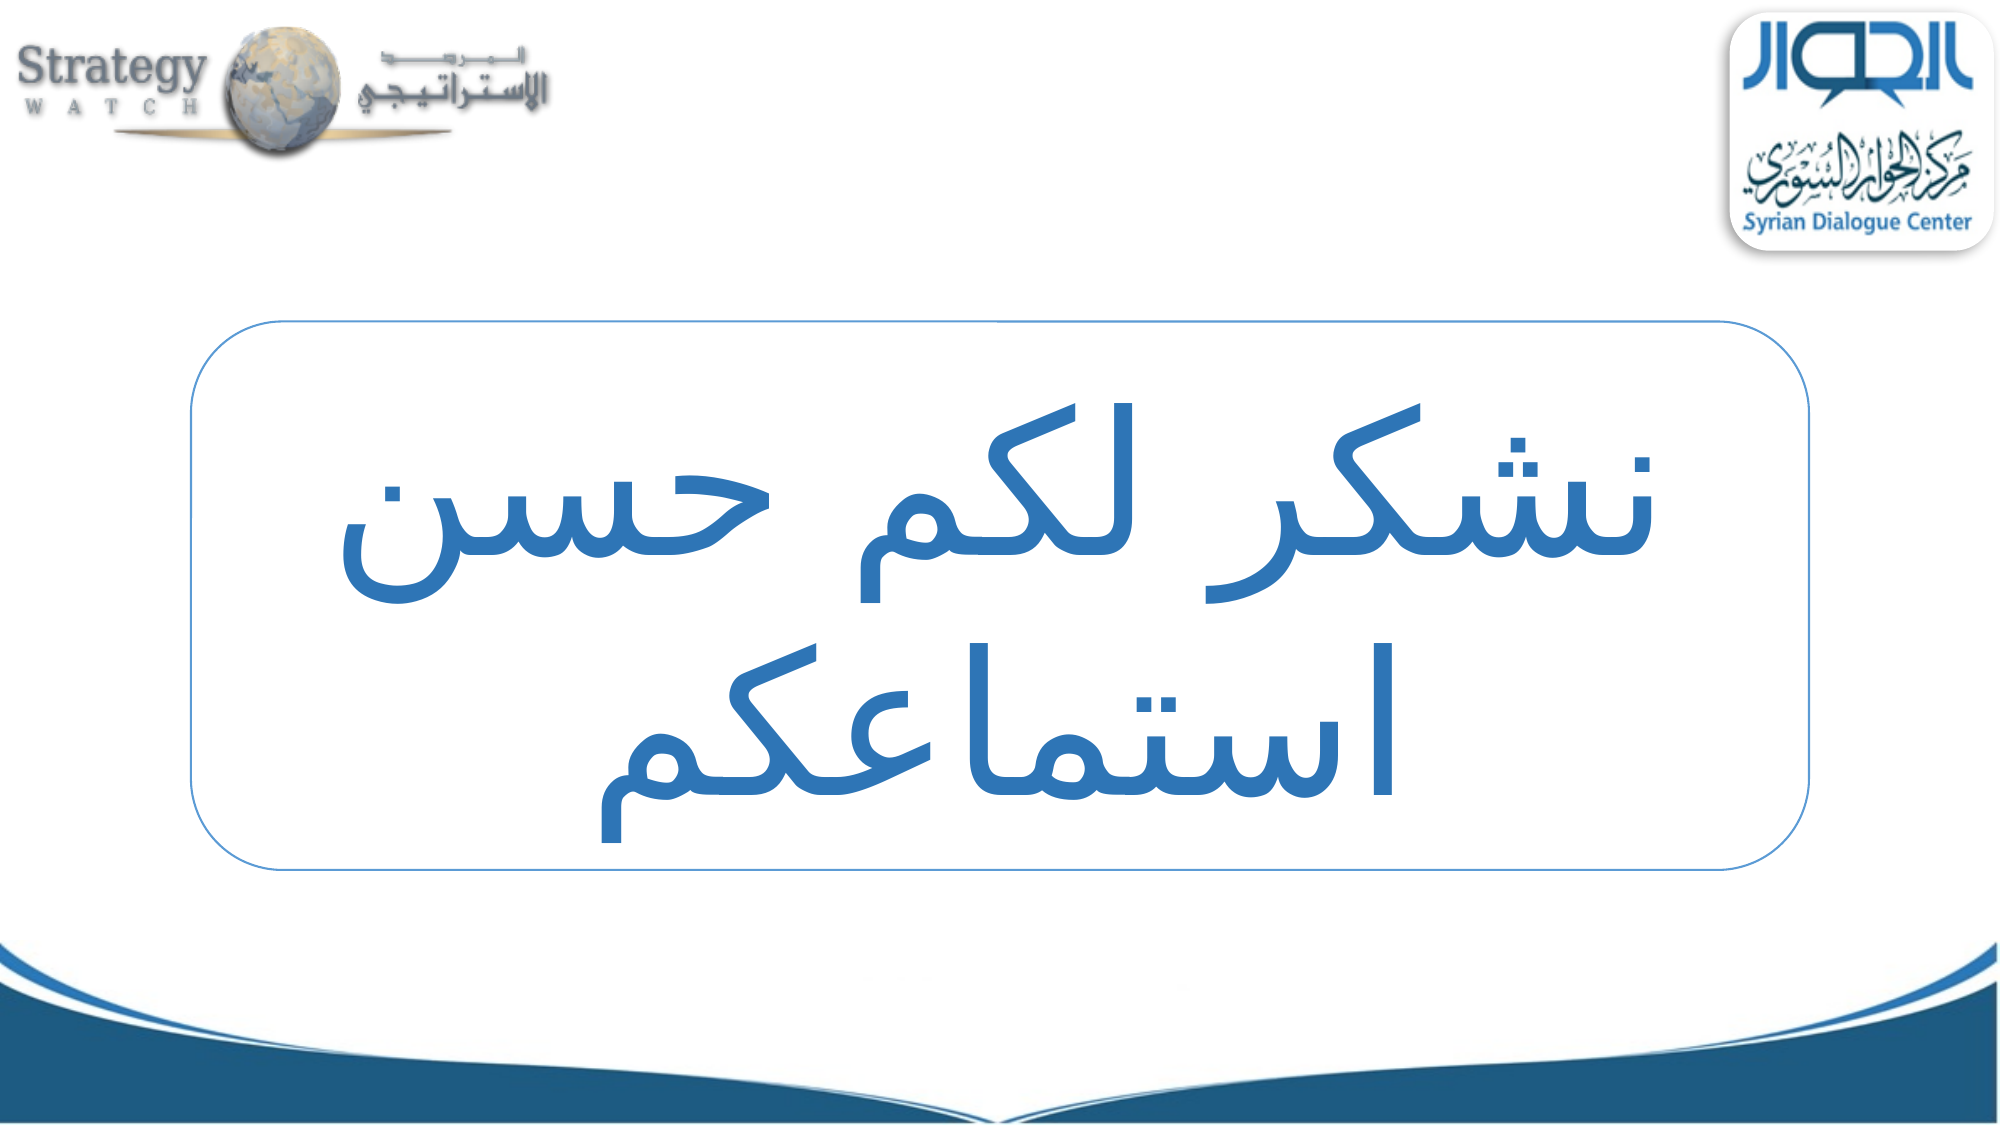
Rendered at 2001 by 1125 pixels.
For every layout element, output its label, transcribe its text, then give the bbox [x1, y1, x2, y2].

picture [12, 26, 558, 167]
text_box نشكر لكم حسن استماعكم [189, 320, 1811, 871]
picture [1729, 12, 1994, 251]
picture [0, 940, 2000, 1125]
